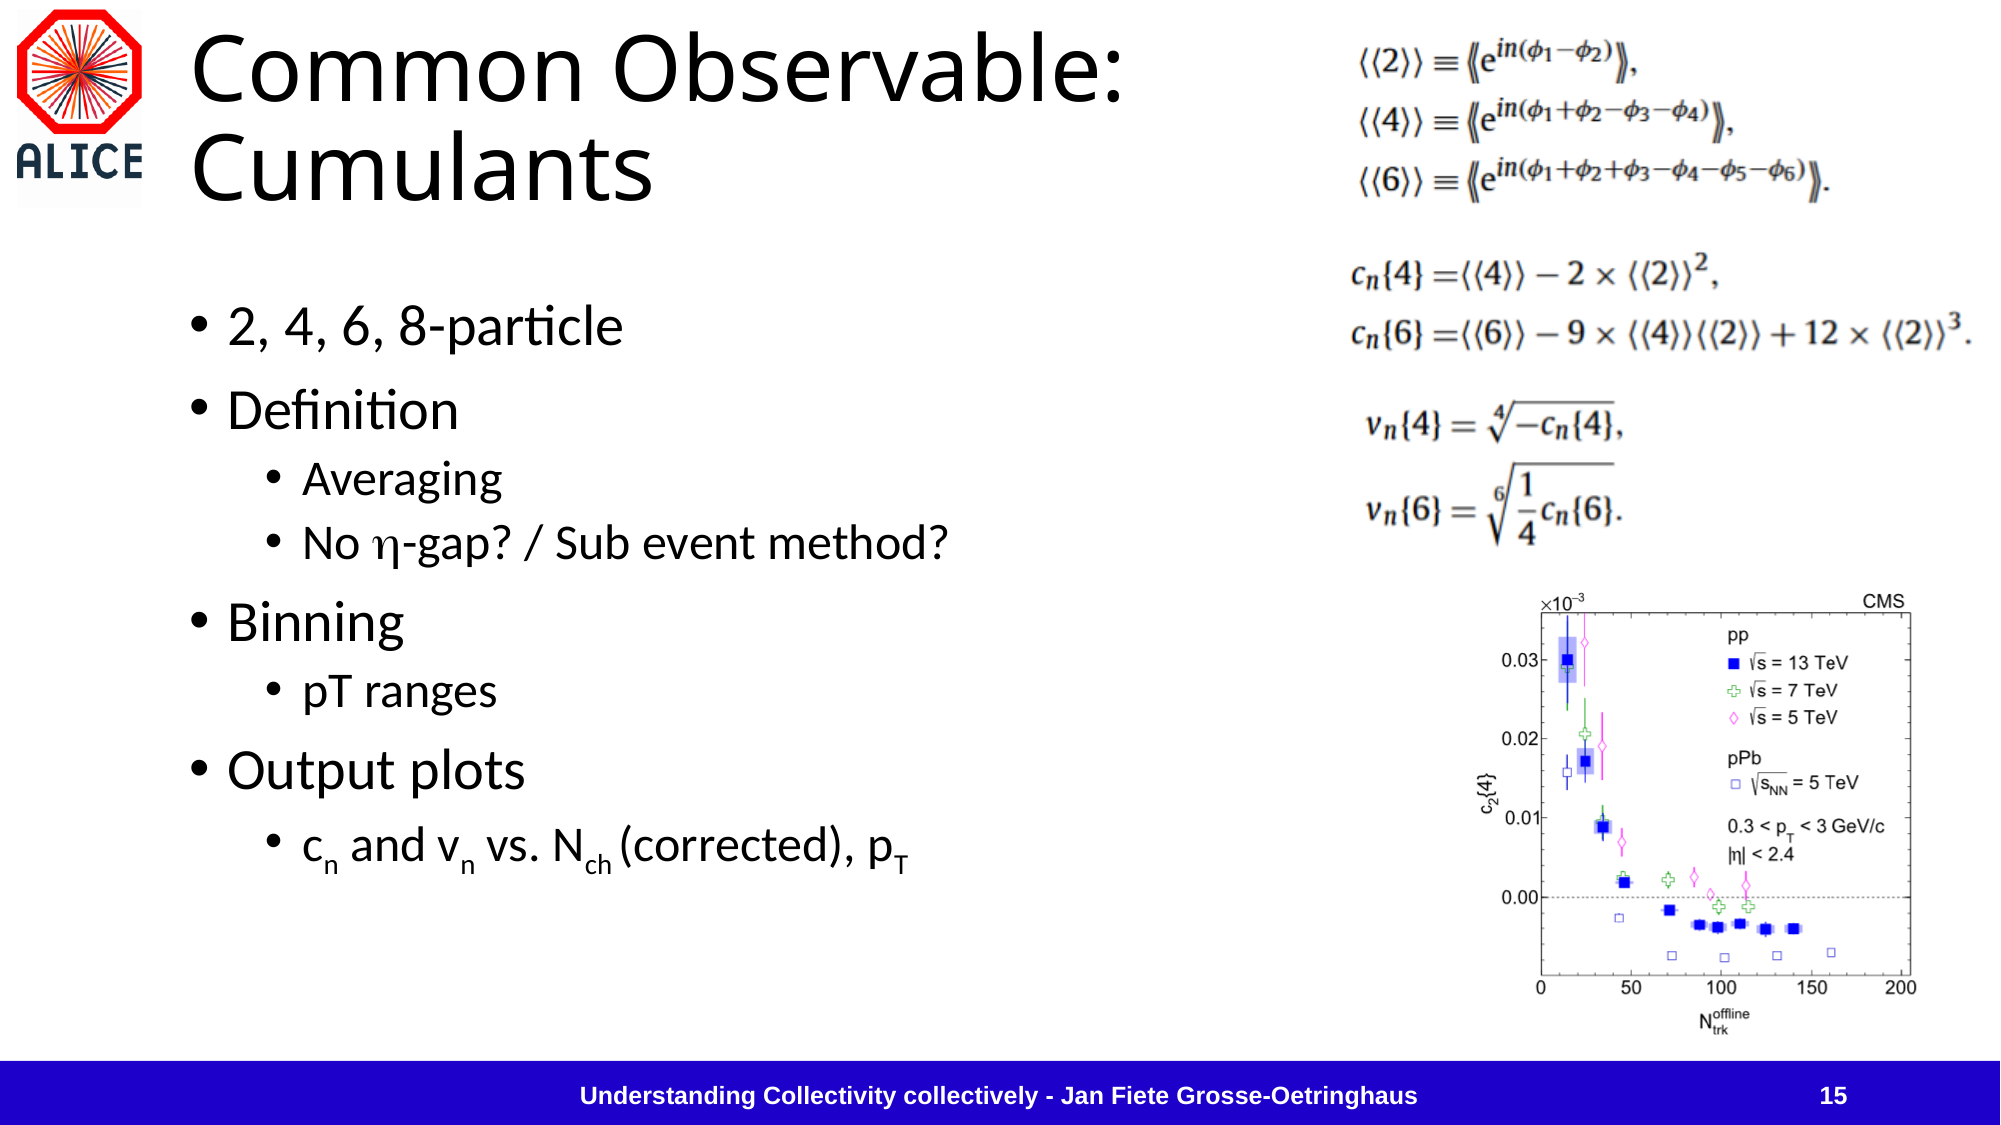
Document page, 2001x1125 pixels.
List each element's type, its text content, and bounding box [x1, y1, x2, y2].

picture [1342, 395, 1660, 557]
picture [1342, 234, 2000, 372]
picture [17, 9, 142, 208]
picture [1341, 32, 1852, 211]
slide_number 15 [1412, 1065, 1863, 1125]
list 2, 4, 6, 8-particle Definition Averaging No h-gap? / Sub event method? Binning pT ranges Output plots cn and vn vs. Nch (corrected), pT [174, 287, 1863, 1014]
footer Understanding Collectivity collectively - Jan Fiete Grosse-Oetringhaus [399, 1065, 1412, 1125]
title Common Observable: Cumulants [174, 12, 1863, 230]
picture [1462, 580, 1953, 1035]
